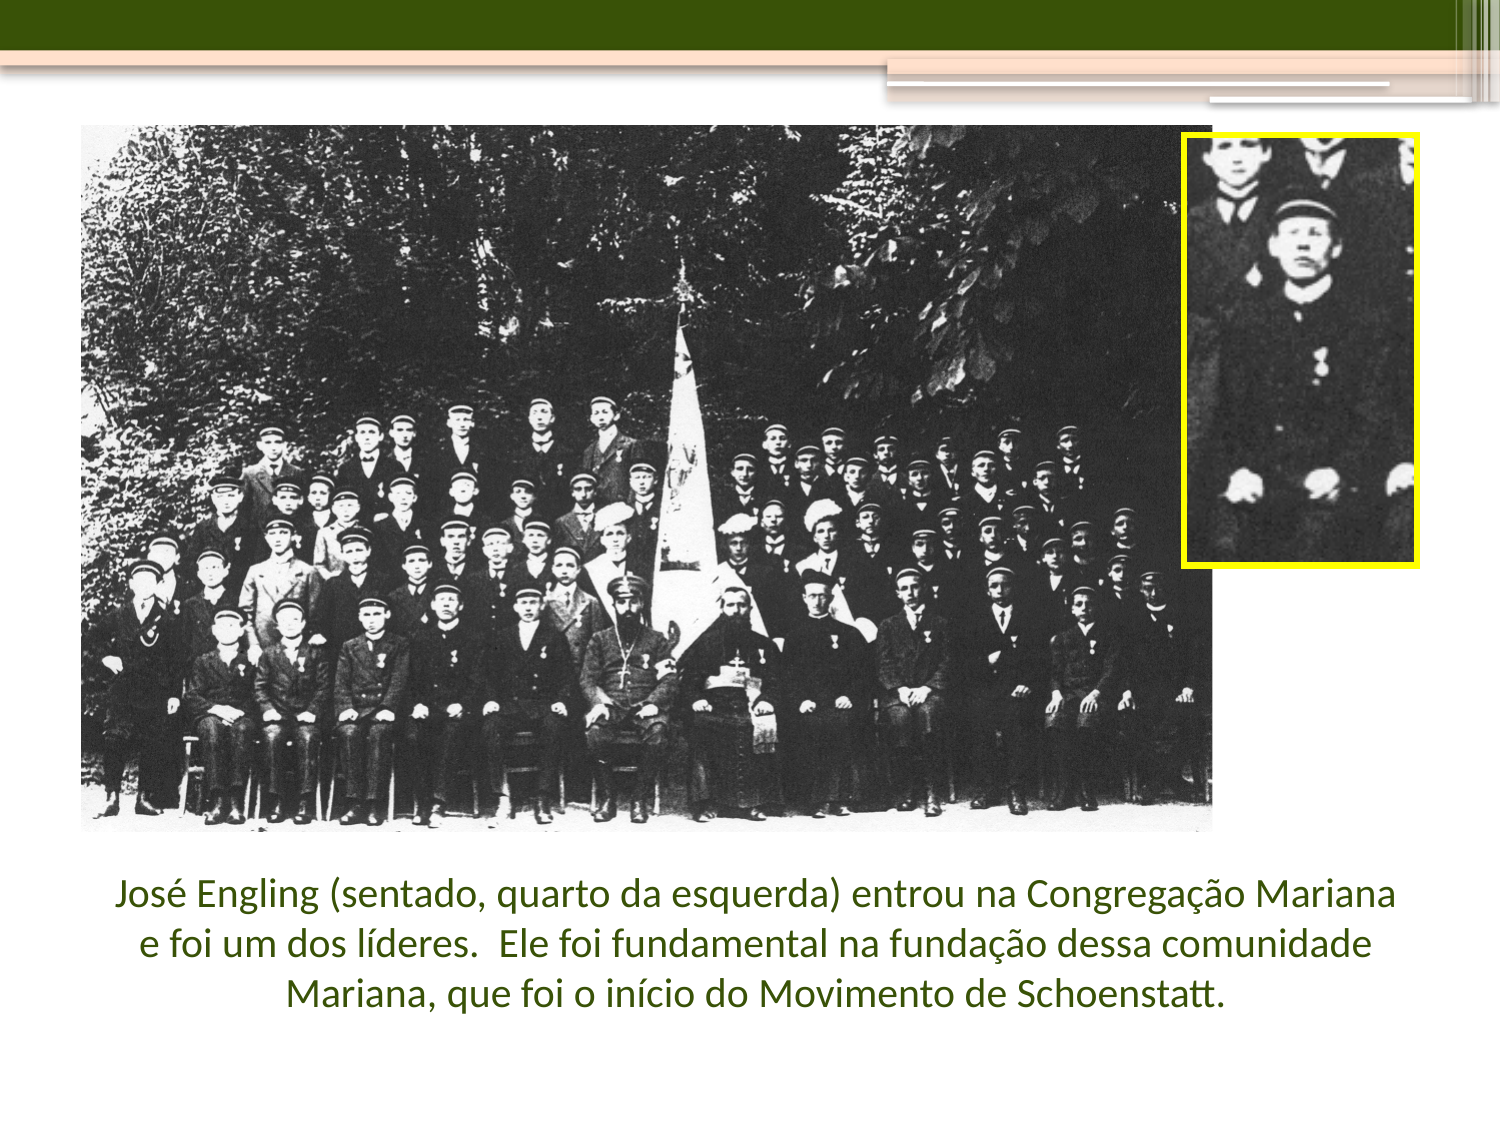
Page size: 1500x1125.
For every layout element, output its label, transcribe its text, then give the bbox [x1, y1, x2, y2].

text_box José Engling (sentado, quarto da esquerda) entrou na Congregação Mariana e foi um dos líderes. Ele foi fundamental na fundação dessa comunidade Mariana, que foi o início do Movimento de Schoenstatt. [99, 858, 1413, 1024]
picture [80, 124, 1415, 833]
